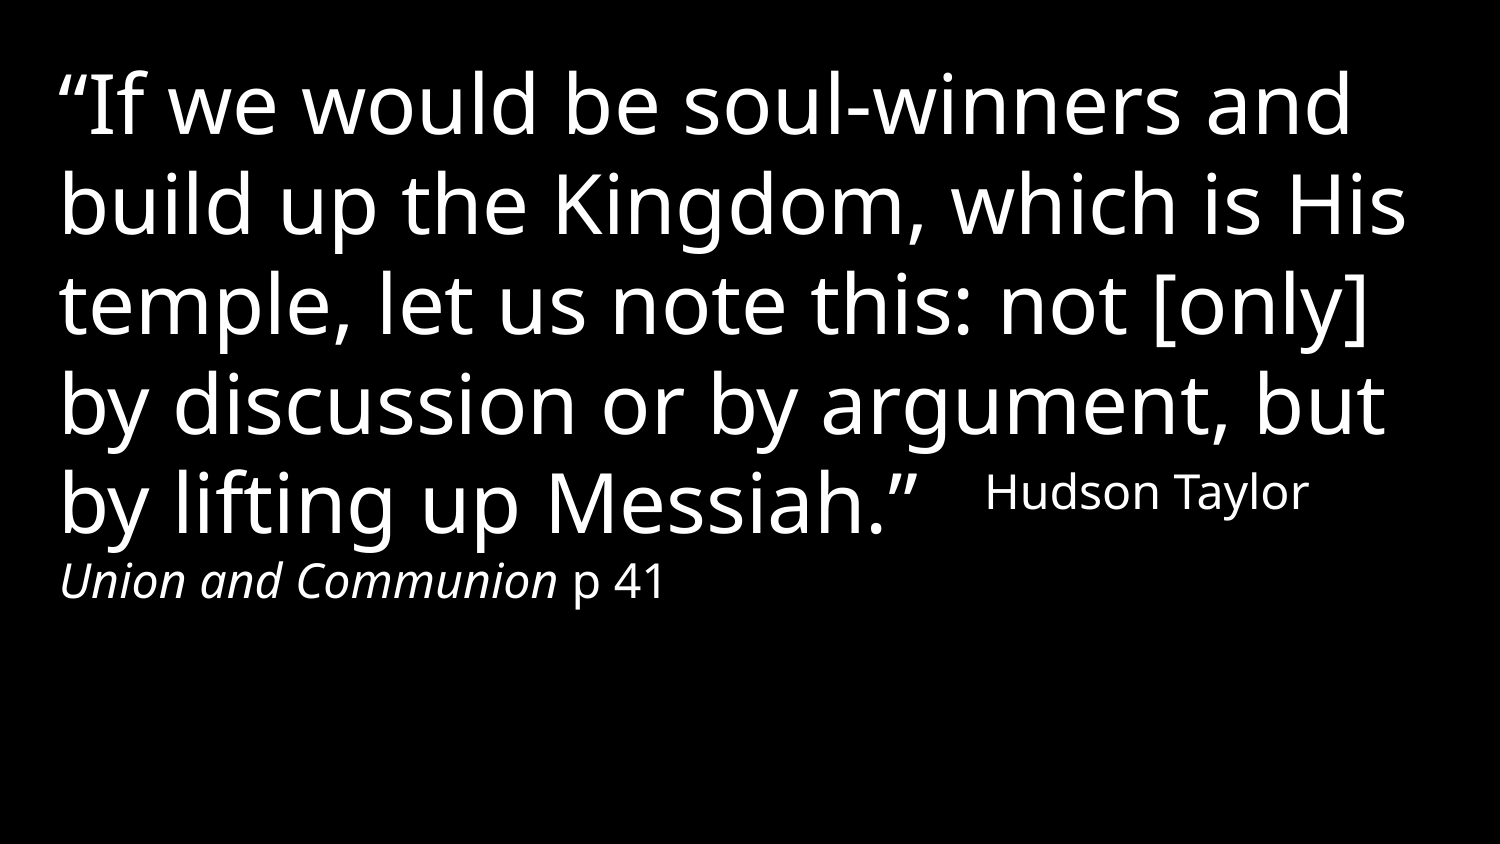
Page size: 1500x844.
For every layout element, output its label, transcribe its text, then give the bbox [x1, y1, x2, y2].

list “If we would be soul-winners and build up the Kingdom, which is His temple, let us note this: not [only] by discussion or by argument, but by lifting up Messiah.” Hudson Taylor Union and Communion p 41 [50, 46, 1425, 810]
